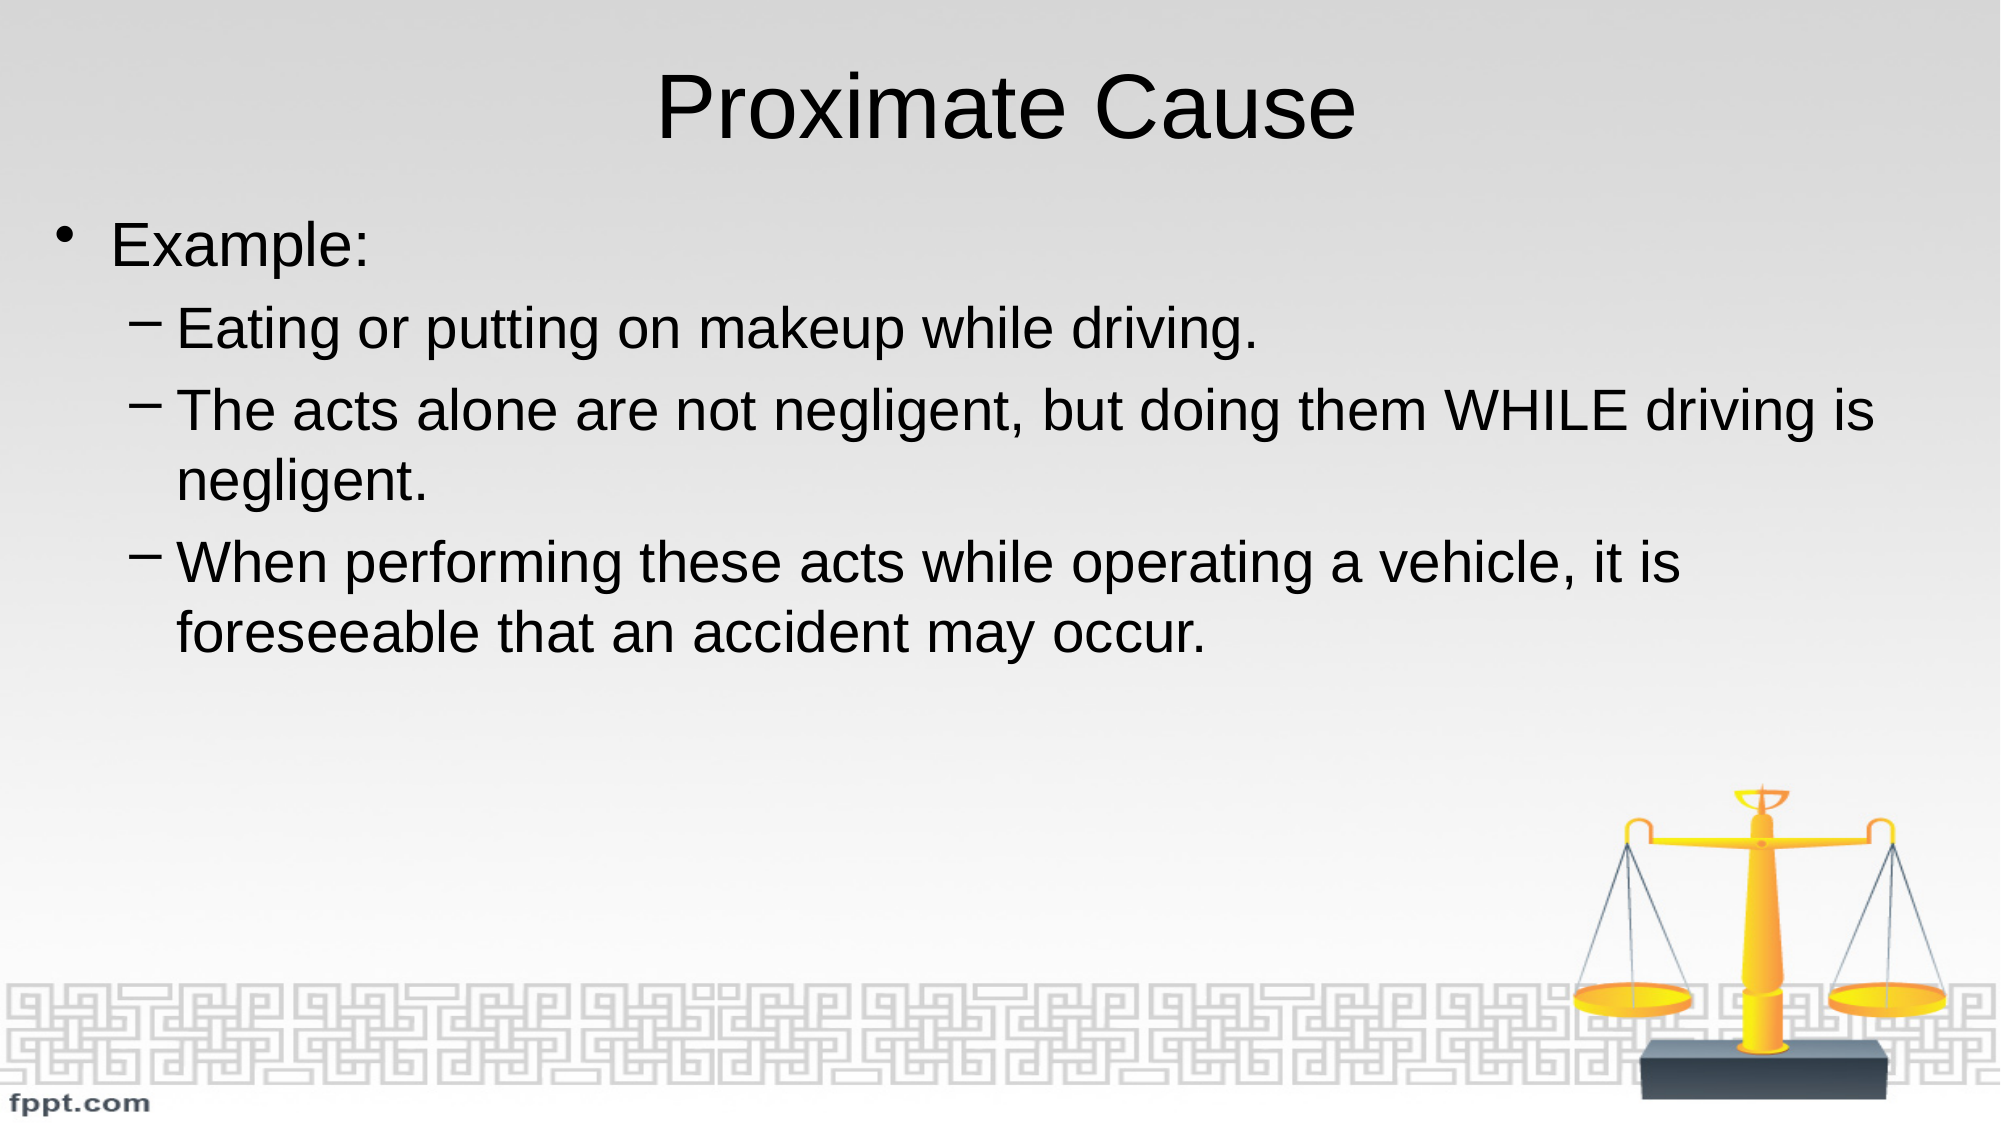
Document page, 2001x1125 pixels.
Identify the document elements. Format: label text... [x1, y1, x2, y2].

picture [0, 0, 2001, 1125]
title Proximate Cause [39, 19, 1977, 185]
list Example: Eating or putting on makeup while driving. The acts alone are not negligent, but doing them WHILE driving is negligent. When performing these acts while operating a vehicle, it is foreseeable that an accident may occur. [39, 196, 1977, 953]
